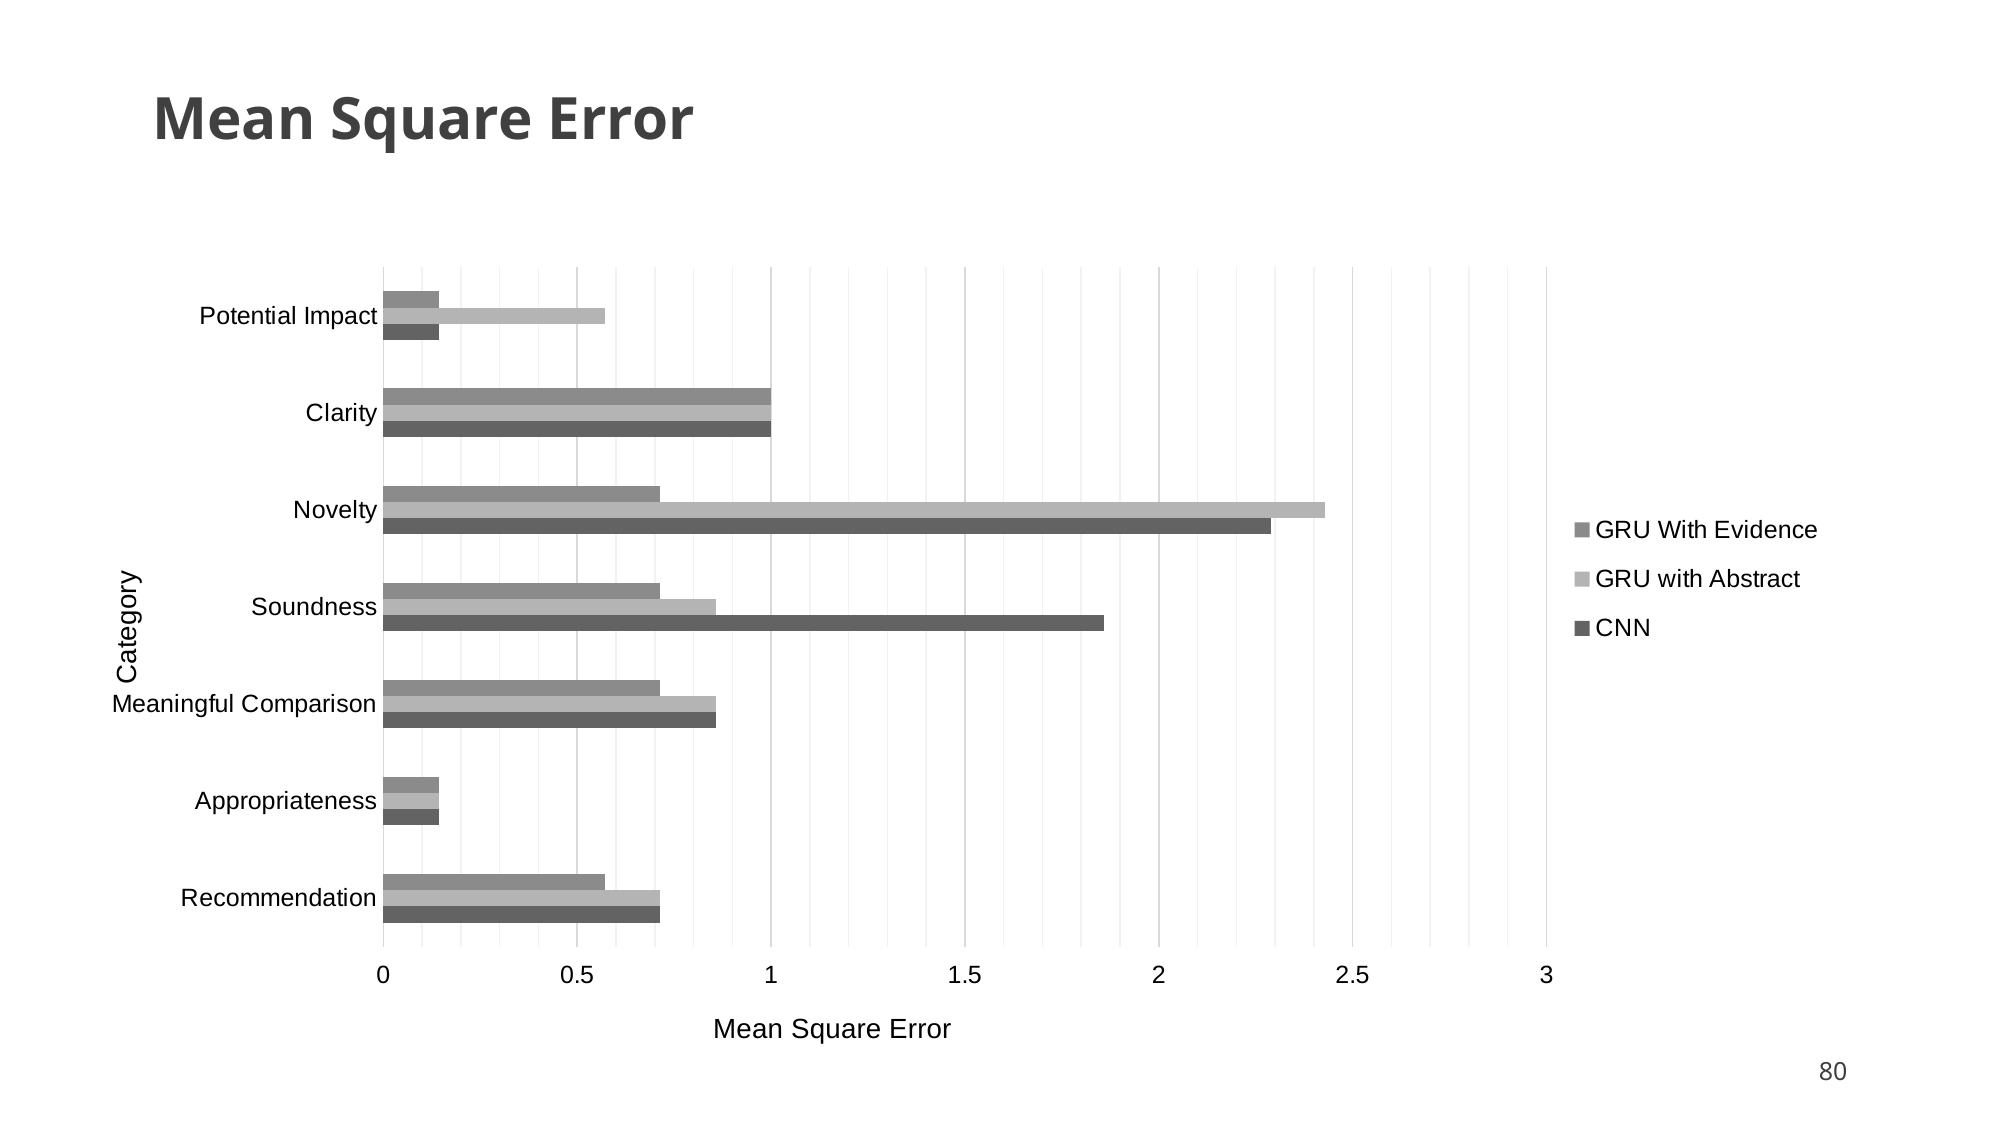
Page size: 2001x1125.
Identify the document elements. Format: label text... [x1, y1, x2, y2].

chart [102, 234, 1852, 1066]
title Mean Square Error [137, 59, 1863, 182]
slide_number 80 [1412, 1042, 1863, 1103]
